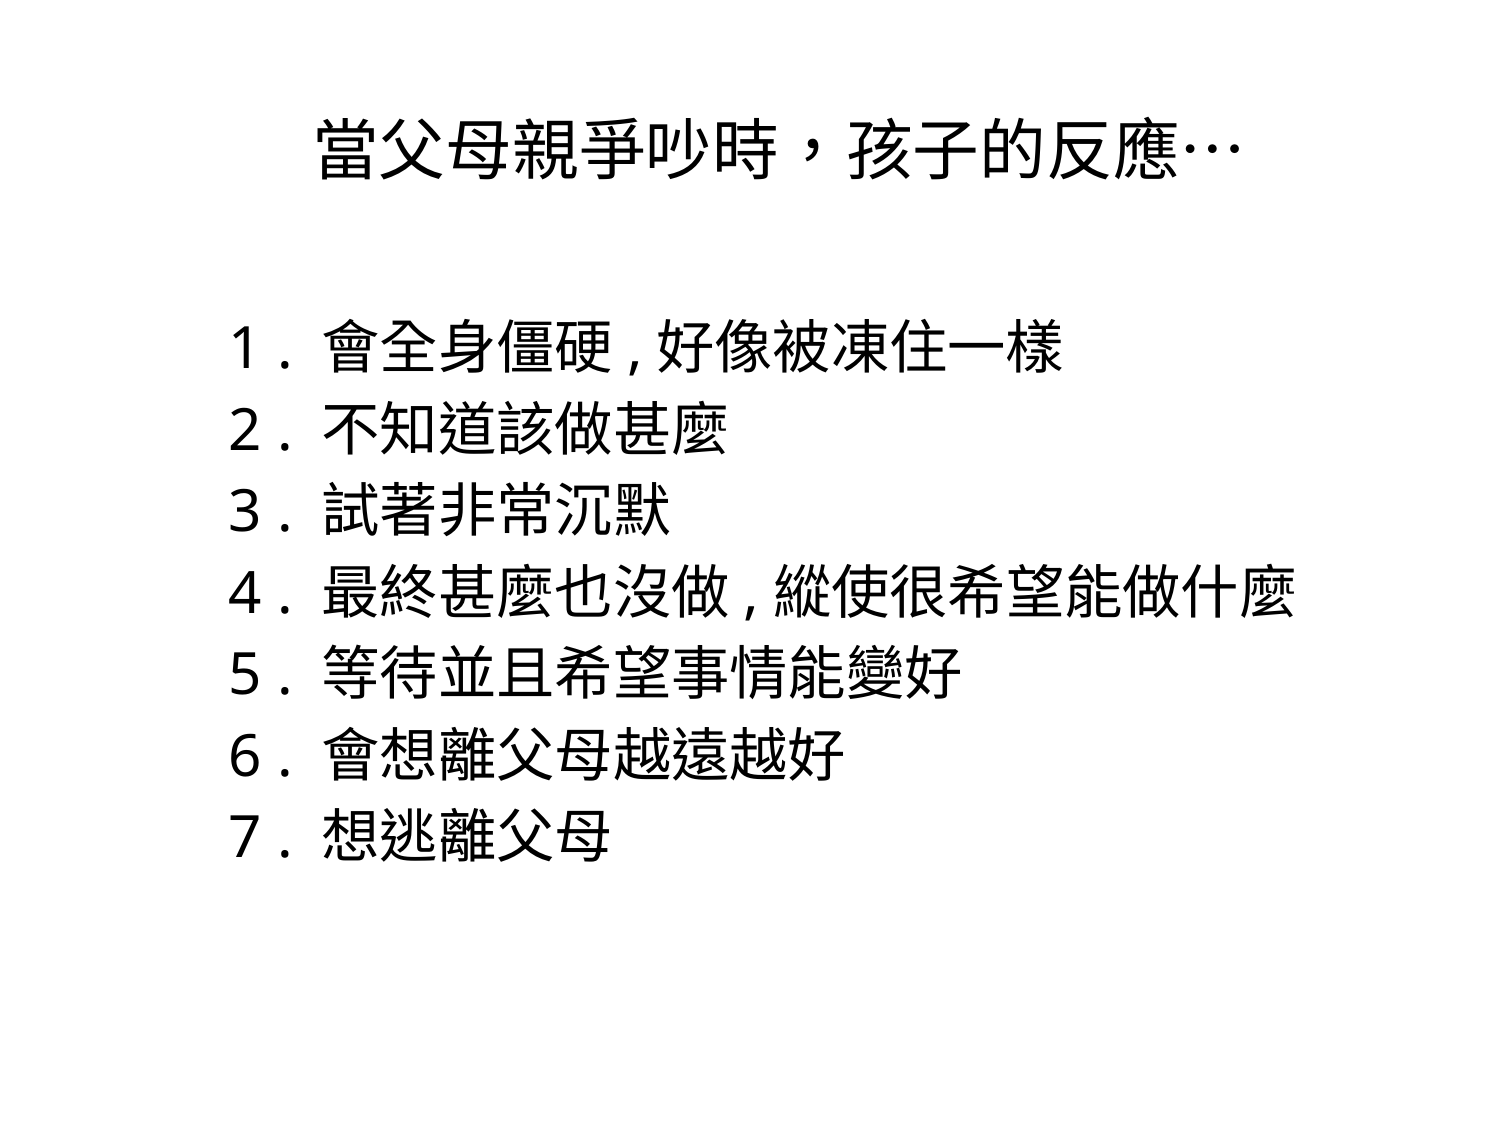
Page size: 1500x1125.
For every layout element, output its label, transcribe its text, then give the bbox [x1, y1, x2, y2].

list 1 . 會全身僵硬,好像被凍住一樣 2 . 不知道該做甚麼 3 . 試著非常沉默 4 . 最終甚麼也沒做,縱使很希望能做什麼 5 . 等待並且希望事情能變好 6 . 會想離父母越遠越好 7 . 想逃離父母 [213, 302, 1480, 1125]
title 當父母親爭吵時，孩子的反應… [194, 54, 1365, 243]
